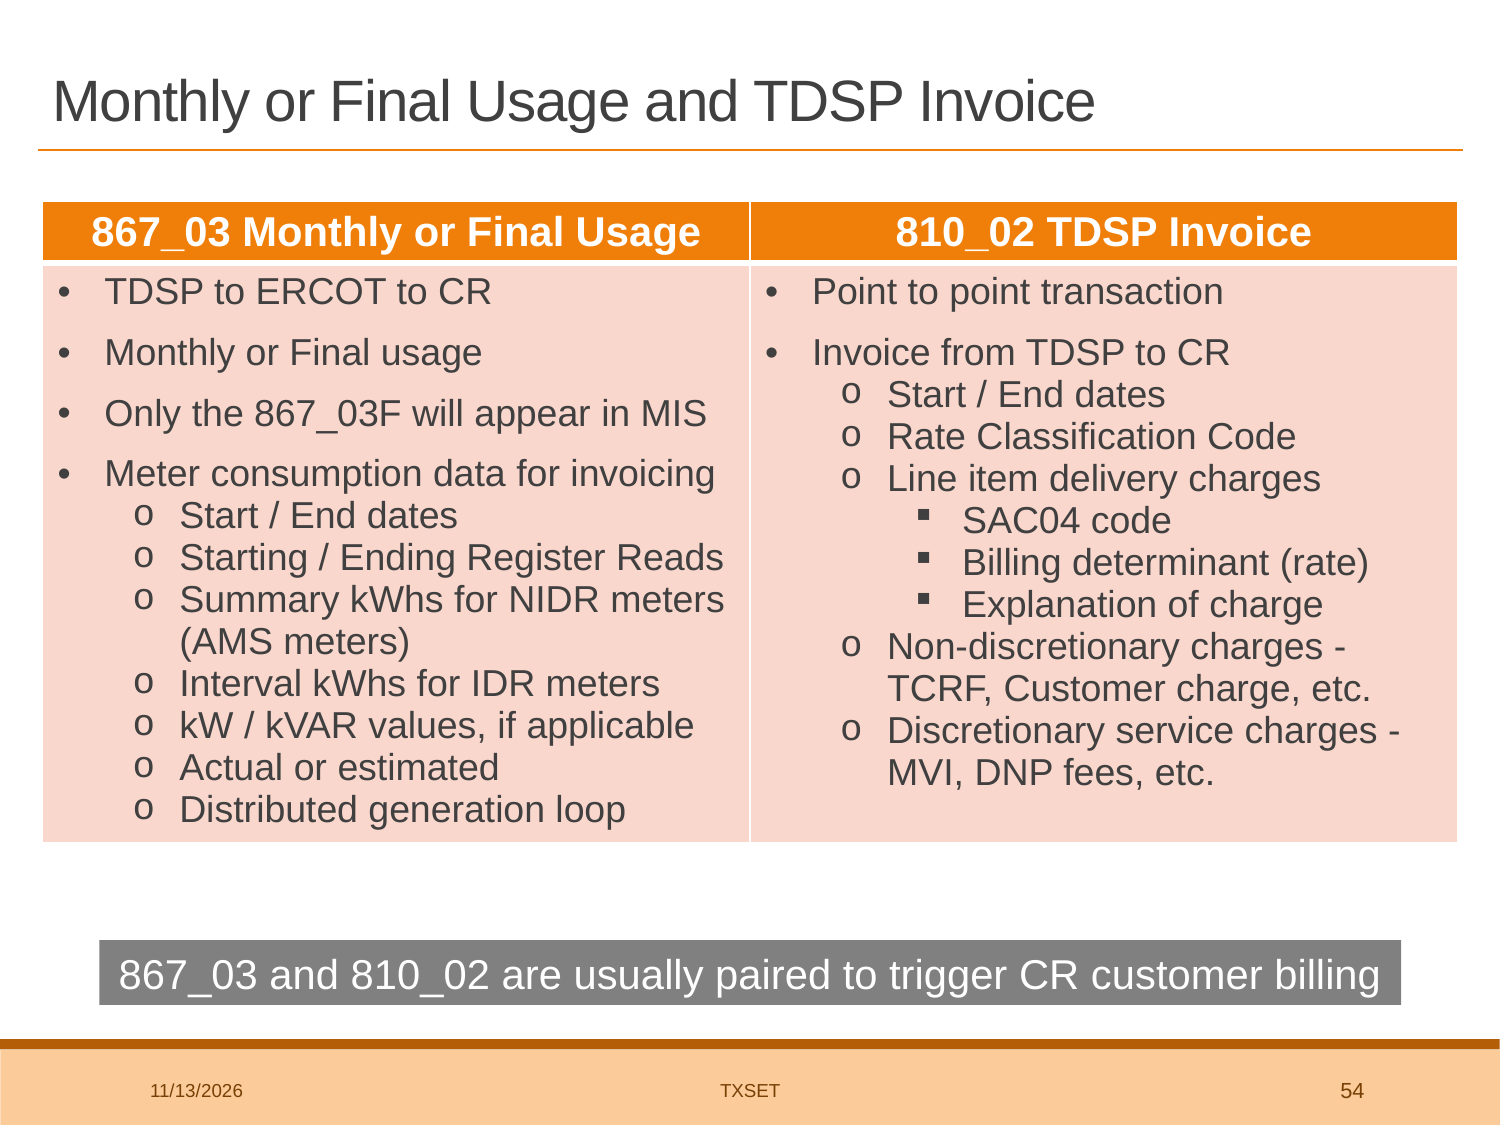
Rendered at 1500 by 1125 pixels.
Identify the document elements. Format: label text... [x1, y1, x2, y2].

table_header 810_02 TDSP Invoice [751, 202, 1457, 260]
table_cell TDSP to ERCOT to CR Monthly or Final usage Only the 867_03F will appear in MIS Meter consumption data for invoicing Start / End dates Starting / Ending Register Reads Summary kWhs for NIDR meters (AMS meters) Interval kWhs for IDR meters kW / kVAR values, if applicable Actual or estimated Distributed generation loop [43, 266, 749, 842]
table_cell Point to point transaction Invoice from TDSP to CR Start / End dates Rate Classification Code Line item delivery charges SAC04 code Billing determinant (rate) Explanation of charge Non-discretionary charges - TCRF, Customer charge, etc. Discretionary service charges - MVI, DNP fees, etc. [751, 266, 1457, 842]
footer TxSET [453, 1059, 1047, 1120]
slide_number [135, 1059, 440, 1120]
text_box 867_03 and 810_02 are usually paired to trigger CR customer billing [99, 940, 1402, 1005]
table_header 867_03 Monthly or Final Usage [43, 202, 749, 260]
slide_number 54 [1218, 1059, 1380, 1120]
title Monthly or Final Usage and TDSP Invoice [37, 37, 1275, 141]
